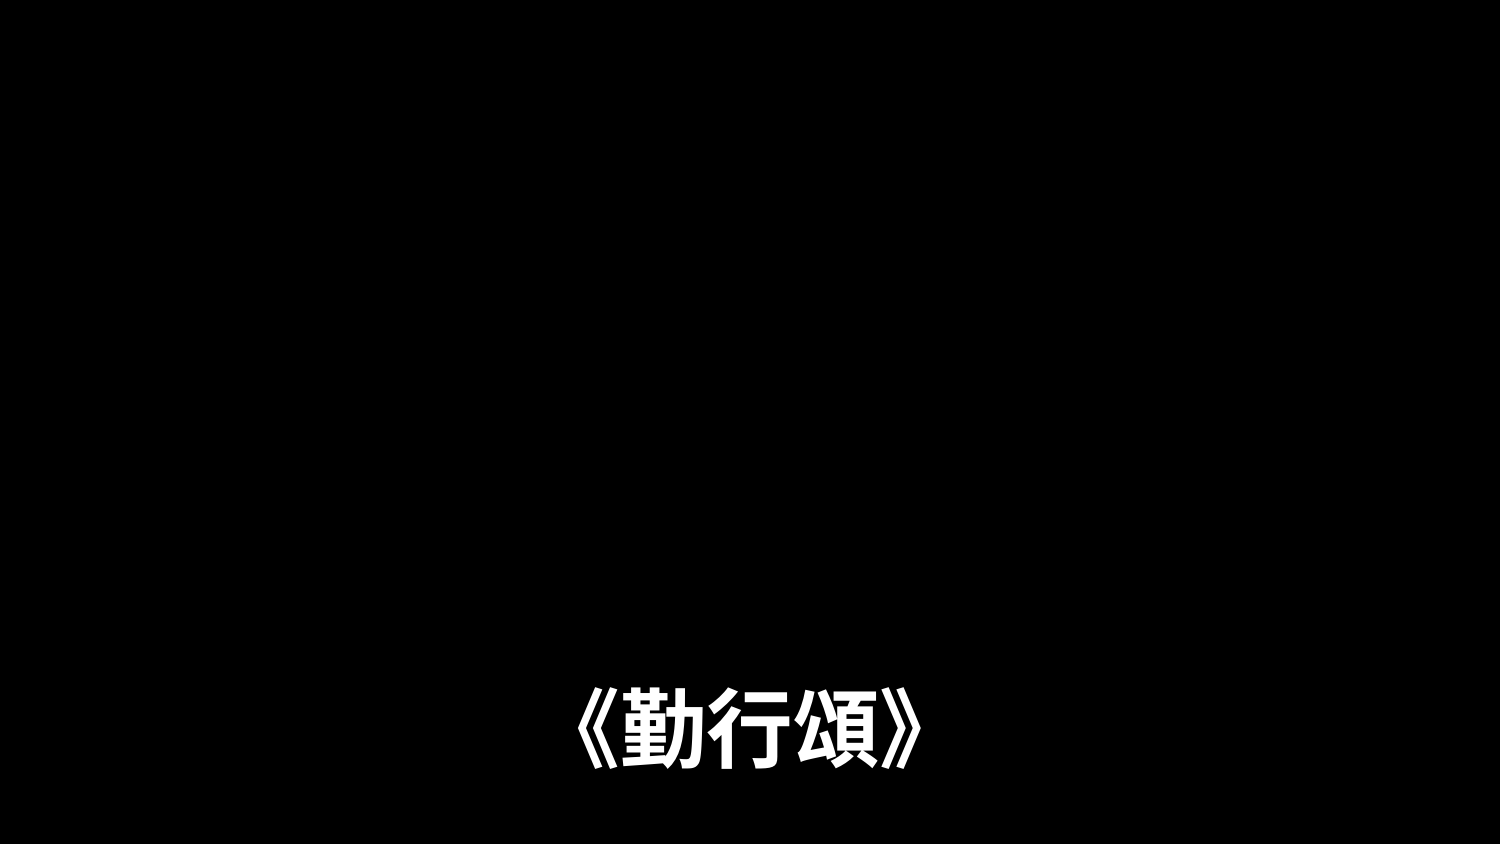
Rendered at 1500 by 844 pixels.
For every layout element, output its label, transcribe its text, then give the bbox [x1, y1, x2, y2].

title 《勤行頌》 [75, 653, 1425, 794]
